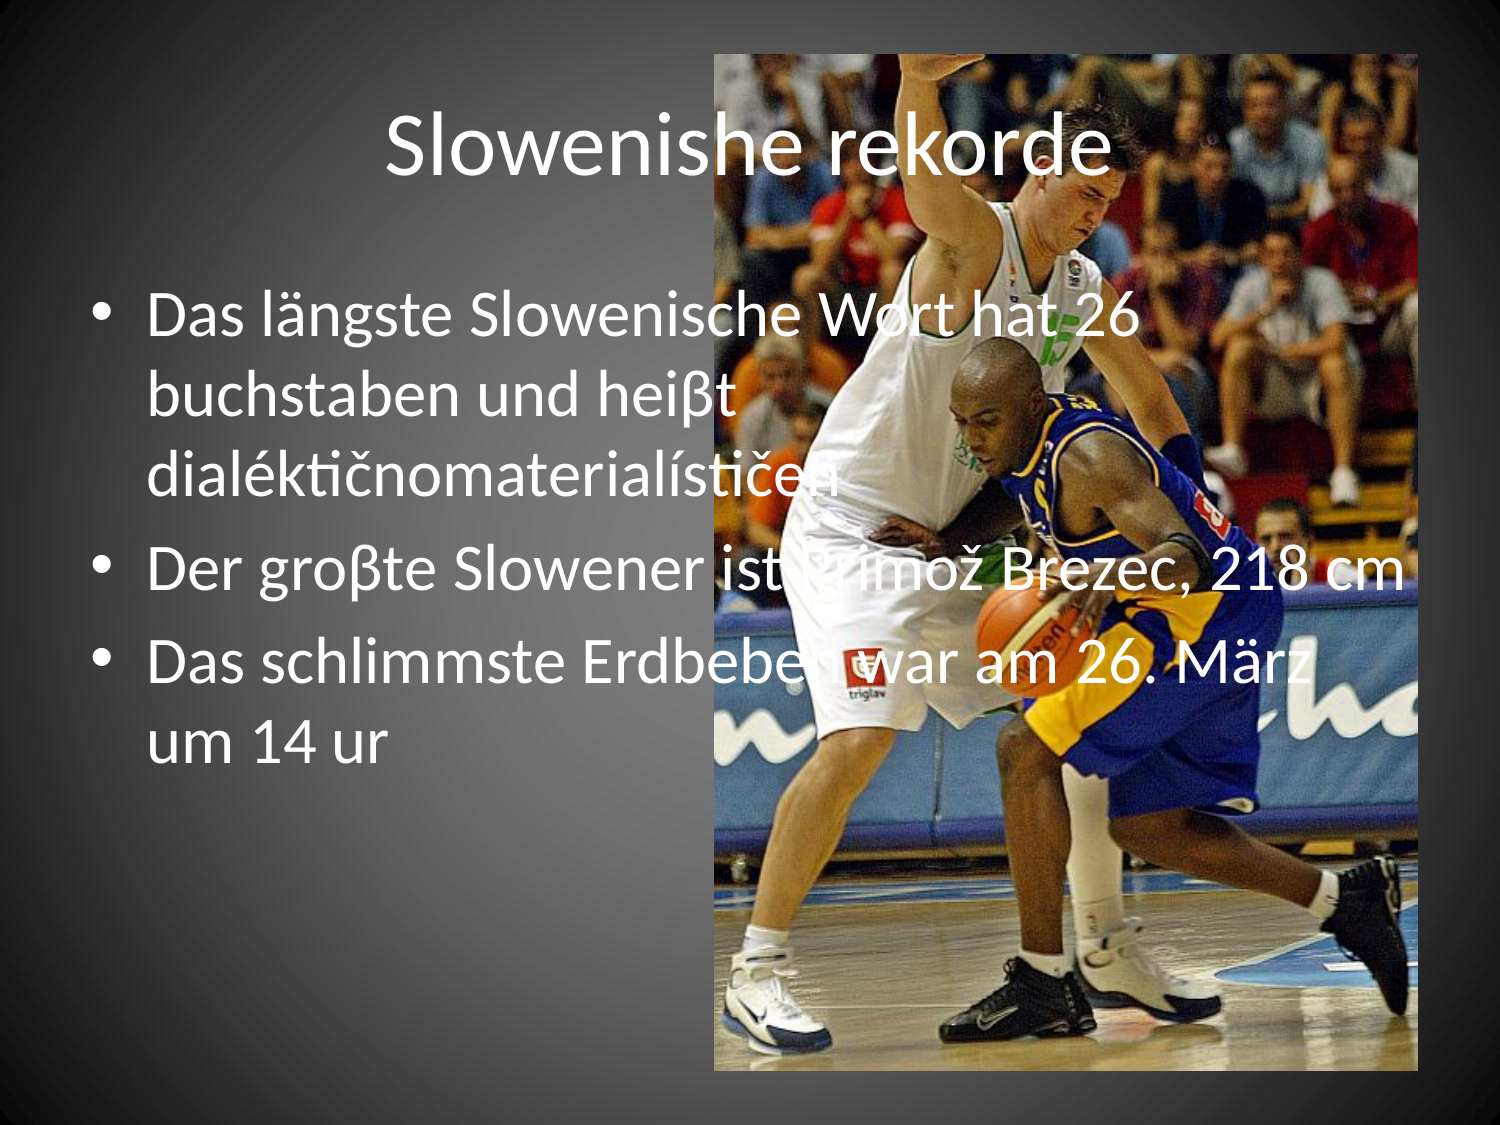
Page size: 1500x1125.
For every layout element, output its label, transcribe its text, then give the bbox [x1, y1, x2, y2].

picture [0, 0, 1500, 1125]
title Slowenishe rekorde [75, 45, 1425, 233]
list Das längste Slowenische Wort hat 26 buchstaben und heiβt dialéktičnomaterialístičen Der groβte Slowener ist Primož Brezec, 218 cm Das schlimmste Erdbeben war am 26. März um 14 ur [75, 262, 709, 1005]
